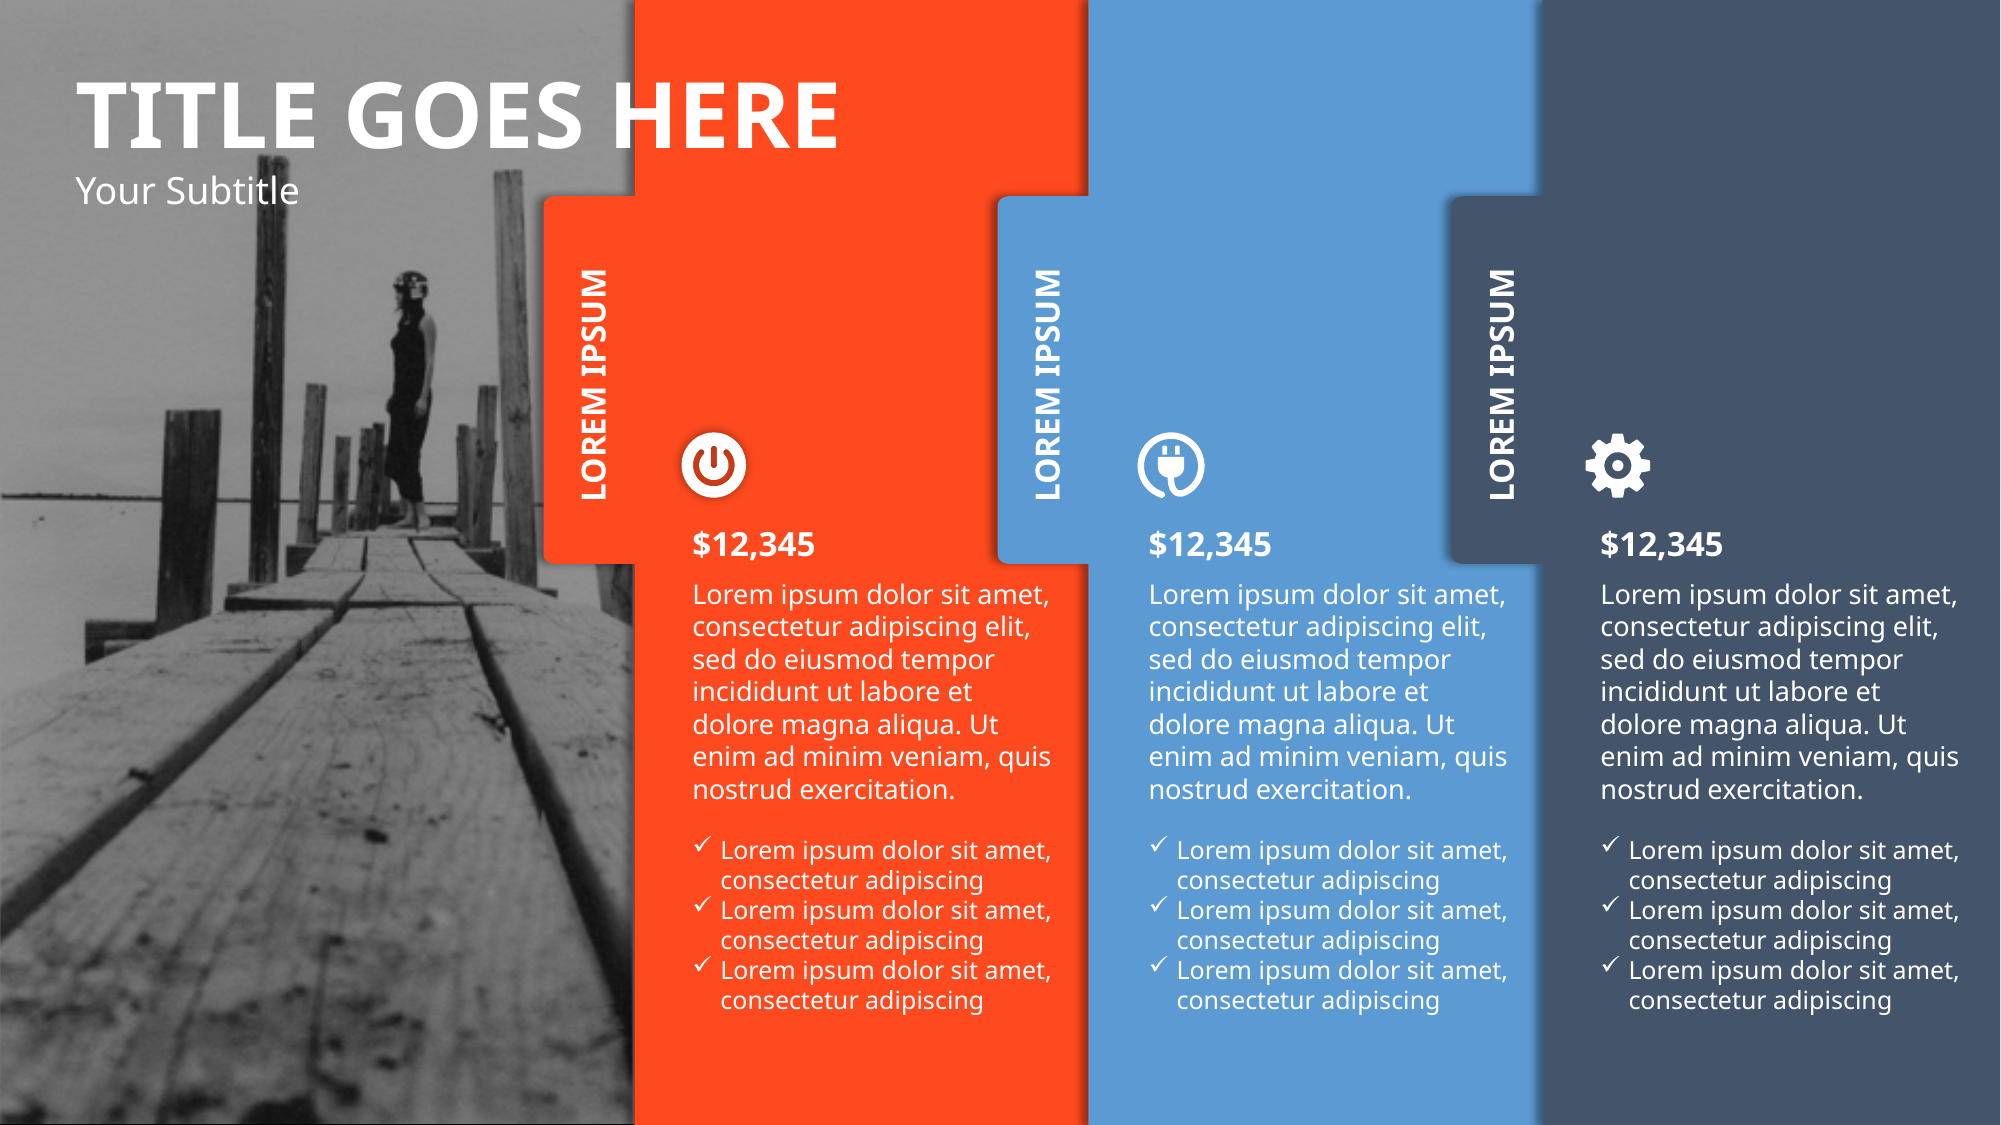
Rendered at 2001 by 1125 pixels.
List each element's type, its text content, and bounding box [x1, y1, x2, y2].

text_box [0, 0, 543, 1125]
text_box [1585, 433, 1651, 498]
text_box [1451, 0, 2000, 1125]
text_box TITLE GOES HERE Your Subtitle [60, 49, 543, 220]
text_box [1137, 432, 1205, 498]
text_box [543, 0, 997, 1125]
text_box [997, 0, 1451, 1125]
